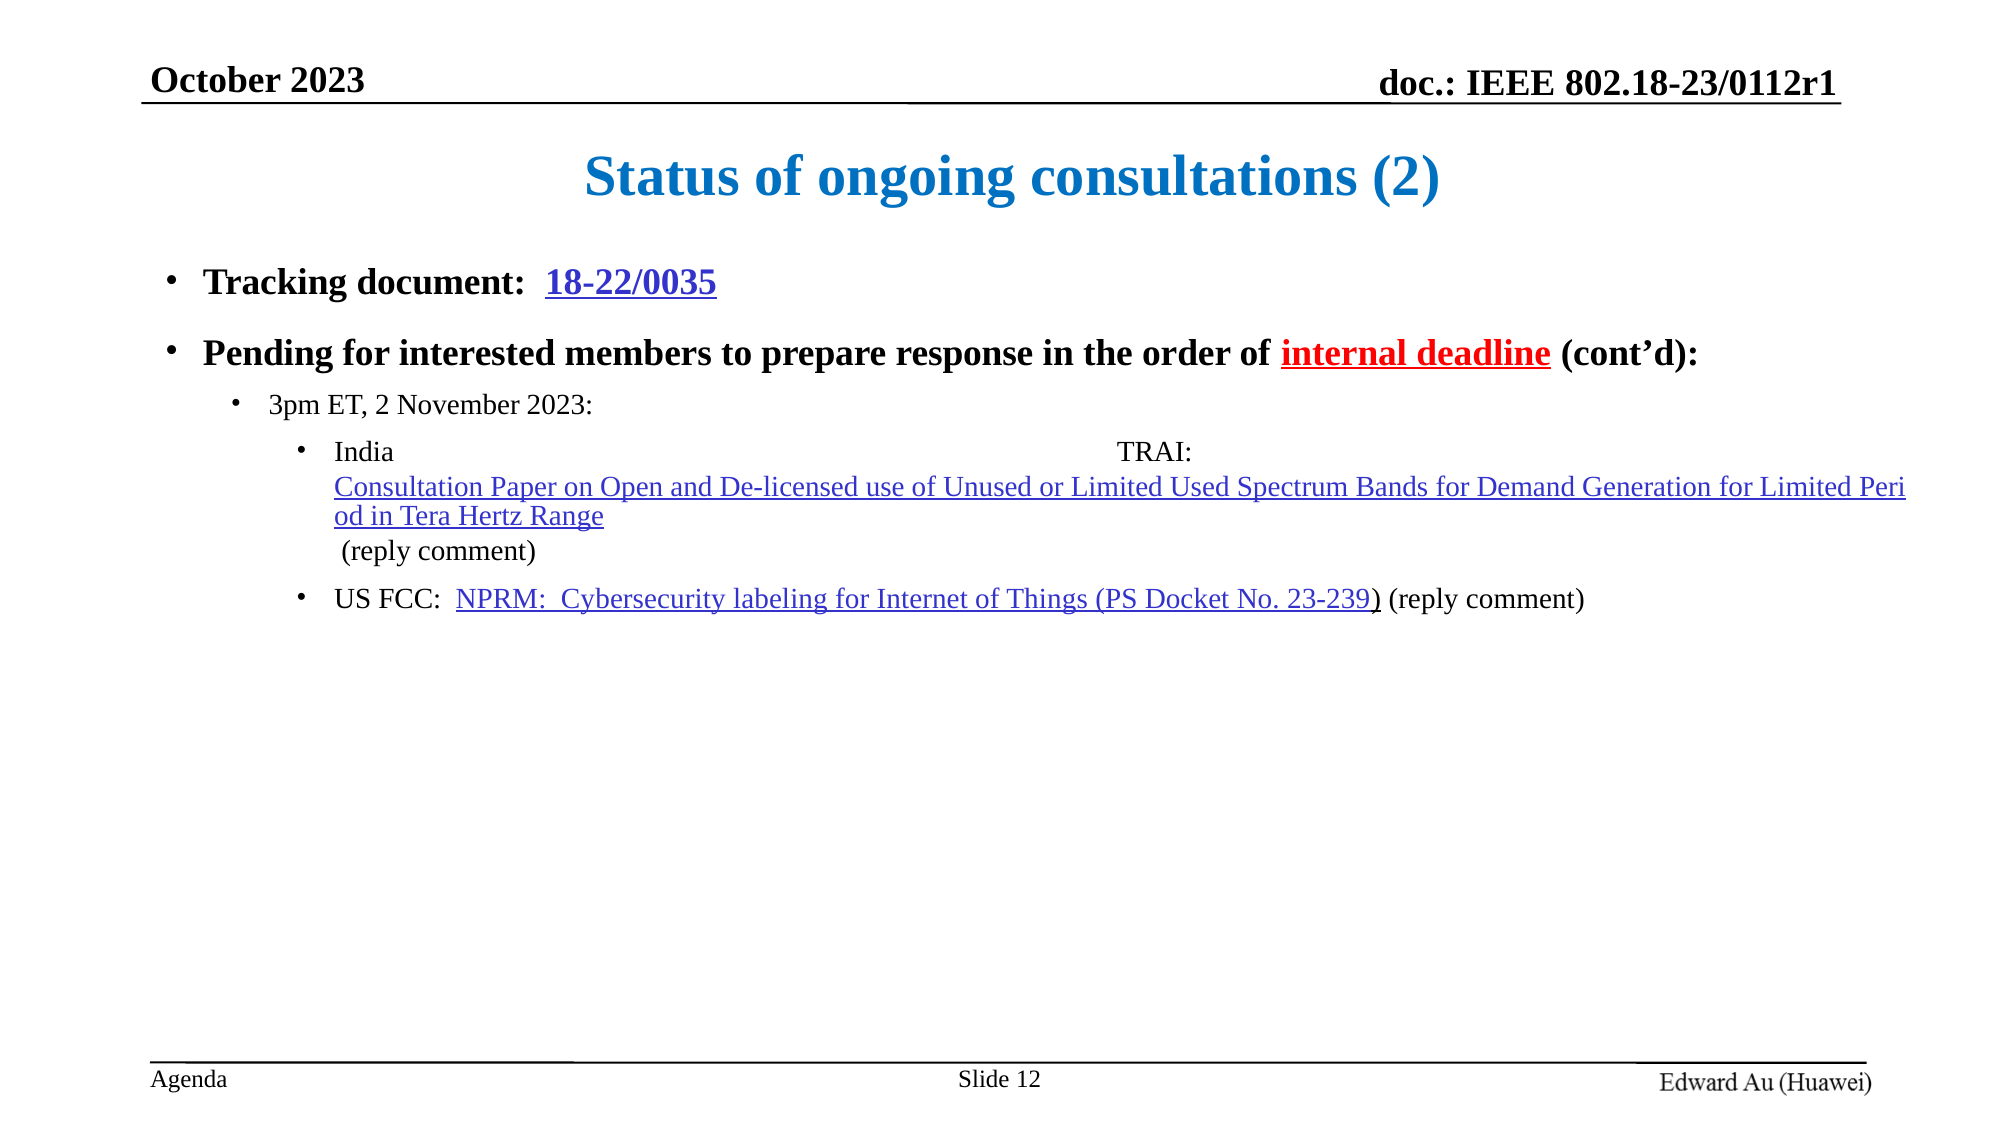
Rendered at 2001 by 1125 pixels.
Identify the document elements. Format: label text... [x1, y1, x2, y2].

list Tracking document: 18-22/0035 Pending for interested members to prepare response in the order of internal deadline (cont’d): 3pm ET, 2 November 2023: India TRAI: Consultation Paper on Open and De-licensed use of Unused or Limited Used Spectrum Bands for Demand Generation for Limited Period in Tera Hertz Range (reply comment) US FCC: NPRM: Cybersecurity labeling for Internet of Things (PS Docket No. 23-239) (reply comment) [149, 249, 1951, 1076]
slide_number Slide 12 [933, 1076, 1067, 1123]
picture [1174, 1058, 1887, 1113]
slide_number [149, 54, 651, 101]
title Status of ongoing consultations (2) [162, 99, 1864, 246]
